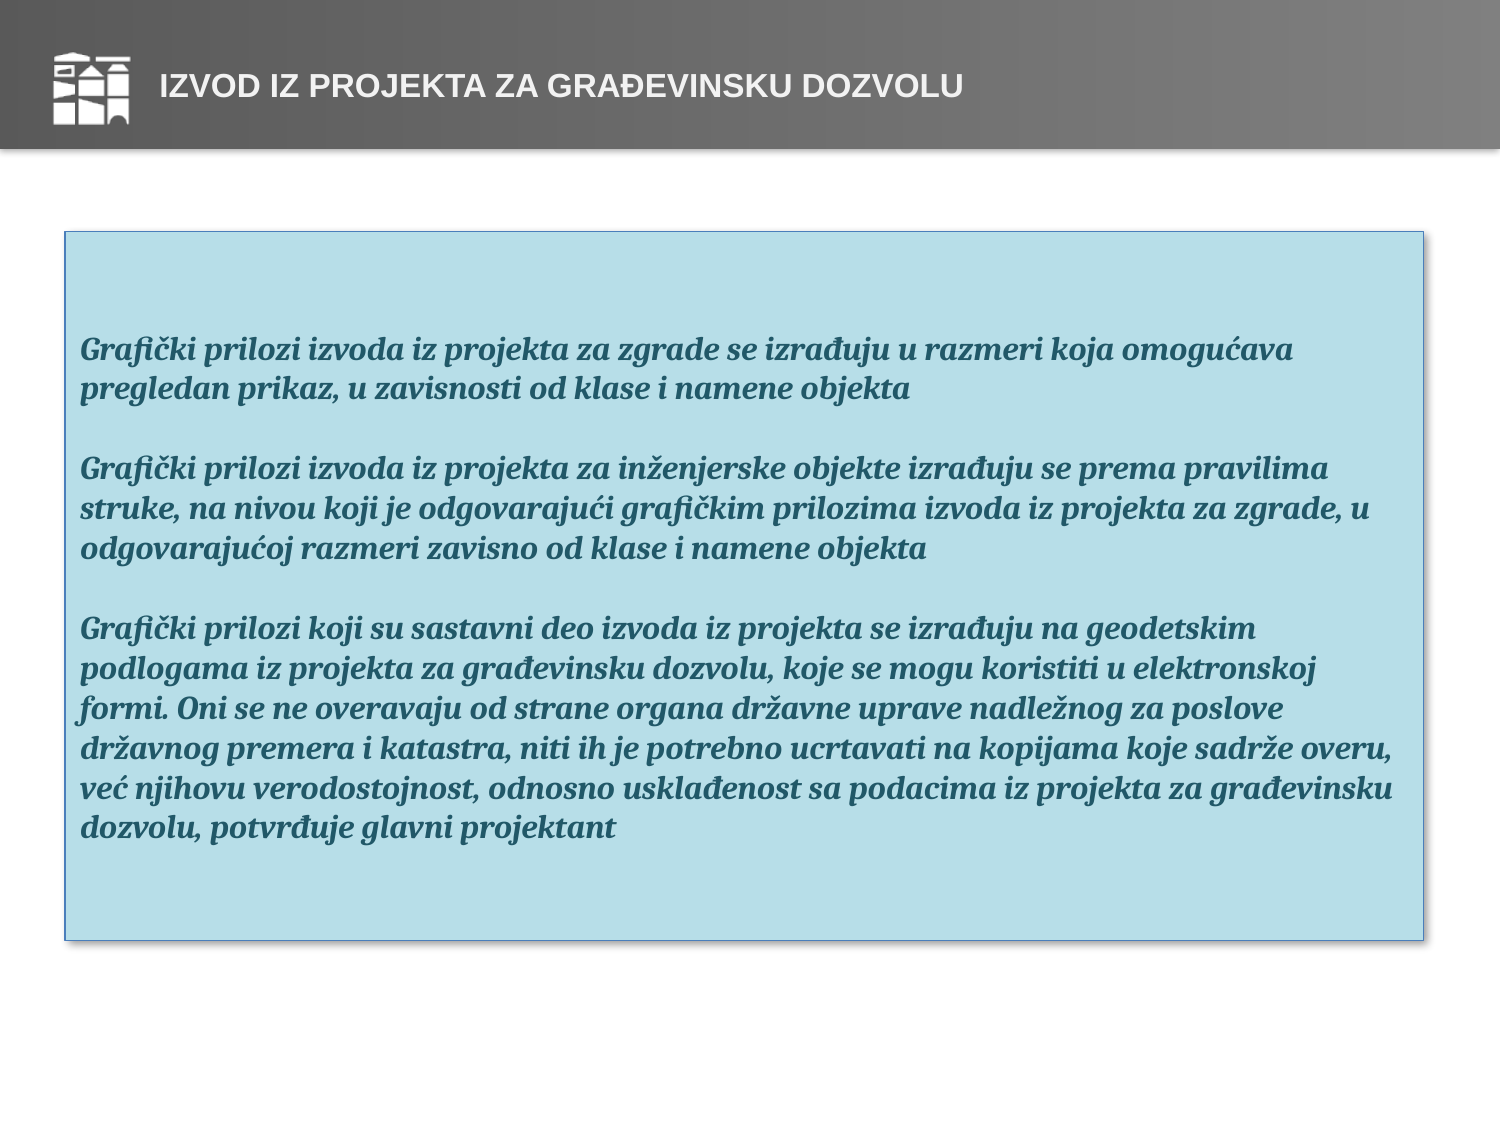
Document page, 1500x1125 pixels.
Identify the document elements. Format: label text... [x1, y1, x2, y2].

title IZVOD IZ PROJEKTA ZA GRAĐEVINSKU DOZVOLU [159, 42, 1471, 126]
text_box Grafički prilozi izvoda iz projekta za zgrade se izrađuju u razmeri koja omogućava pregledan prikaz, u zavisnosti od klase i namene objekta Grafički prilozi izvoda iz projekta za inženjerske objekte izrađuju se prema pravilima struke, na nivou koji je odgovarajući grafičkim prilozima izvoda iz projekta za zgrade, u odgovarajućoj razmeri zavisno od klase i namene objekta Grafički prilozi koji su sastavni deo izvoda iz projekta se izrađuju na geodetskim podlogama iz projekta za građevinsku dozvolu, koje se mogu koristiti u elektronskoj formi. Oni se ne overavaju od strane organa državne uprave nadležnog za poslove državnog premera i katastra, niti ih je potrebno ucrtavati na kopijama koje sadrže overu, već njihovu verodostojnost, odnosno usklađenost sa podacima iz projekta za građevinsku dozvolu, potvrđuje glavni projektant [64, 231, 1424, 941]
picture [0, 42, 160, 143]
